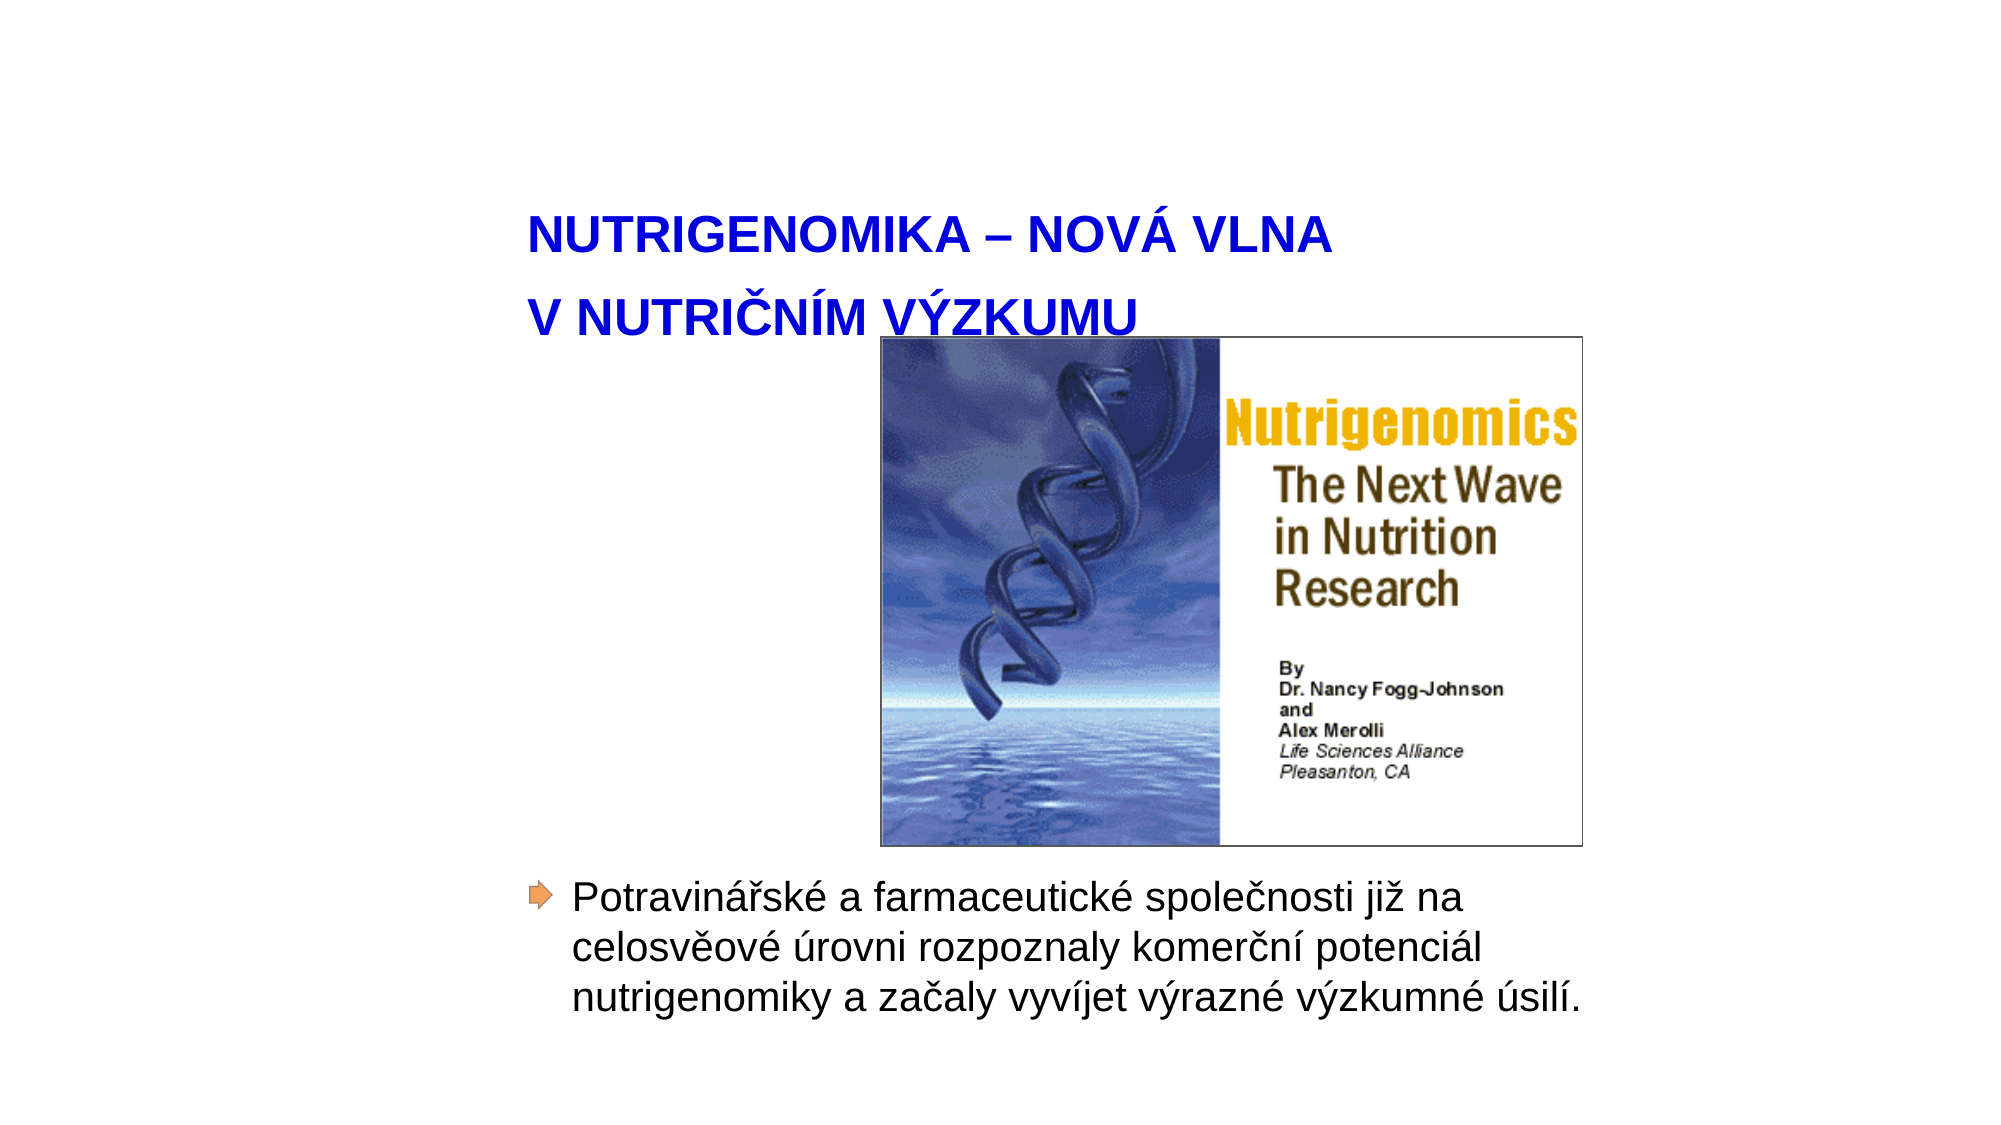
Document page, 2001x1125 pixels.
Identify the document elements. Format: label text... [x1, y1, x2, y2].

title NUTRIGENOMIKA – NOVÁ VLNA V NUTRIČNÍM VÝZKUMU [527, 179, 1670, 321]
picture [527, 879, 554, 910]
list Potravinářské a farmaceutické společnosti již na celosvěové úrovni rozpoznaly komerční potenciál nutrigenomiky a začaly vyvíjet výrazné výzkumné úsilí. [527, 869, 1675, 1035]
picture [881, 337, 1582, 846]
